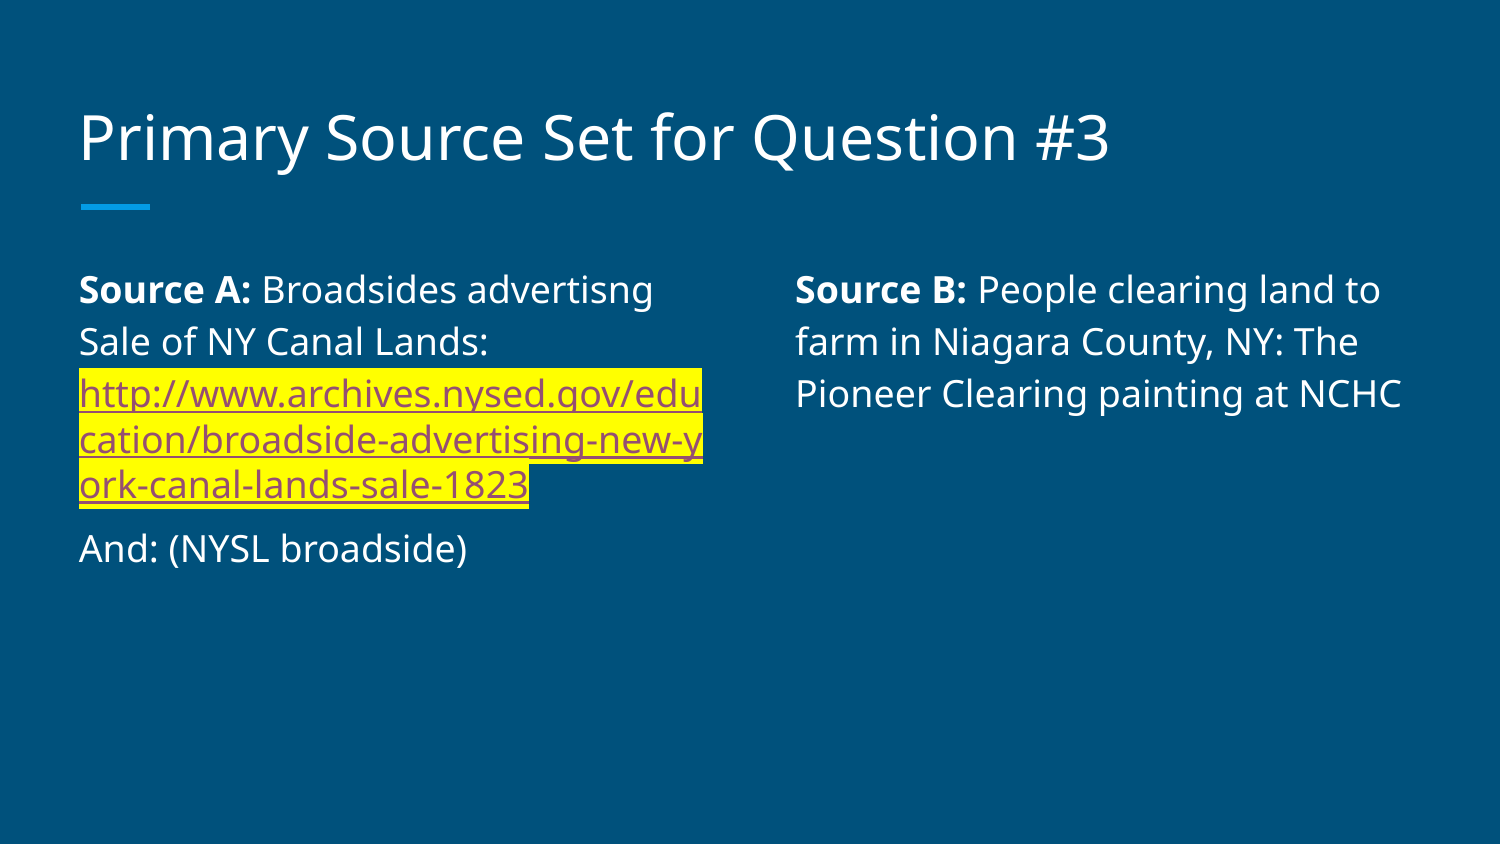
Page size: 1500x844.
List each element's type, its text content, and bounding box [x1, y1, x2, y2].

title Primary Source Set for Question #3 [63, 75, 1437, 188]
list Source B: People clearing land to farm in Niagara County, NY: The Pioneer Clearing painting at NCHC [780, 244, 1437, 750]
list Source A: Broadsides advertisng Sale of NY Canal Lands: http://www.archives.nysed.gov/education/broadside-advertising-new-york-canal-lands-sale-1823 And: (NYSL broadside) [63, 244, 720, 750]
